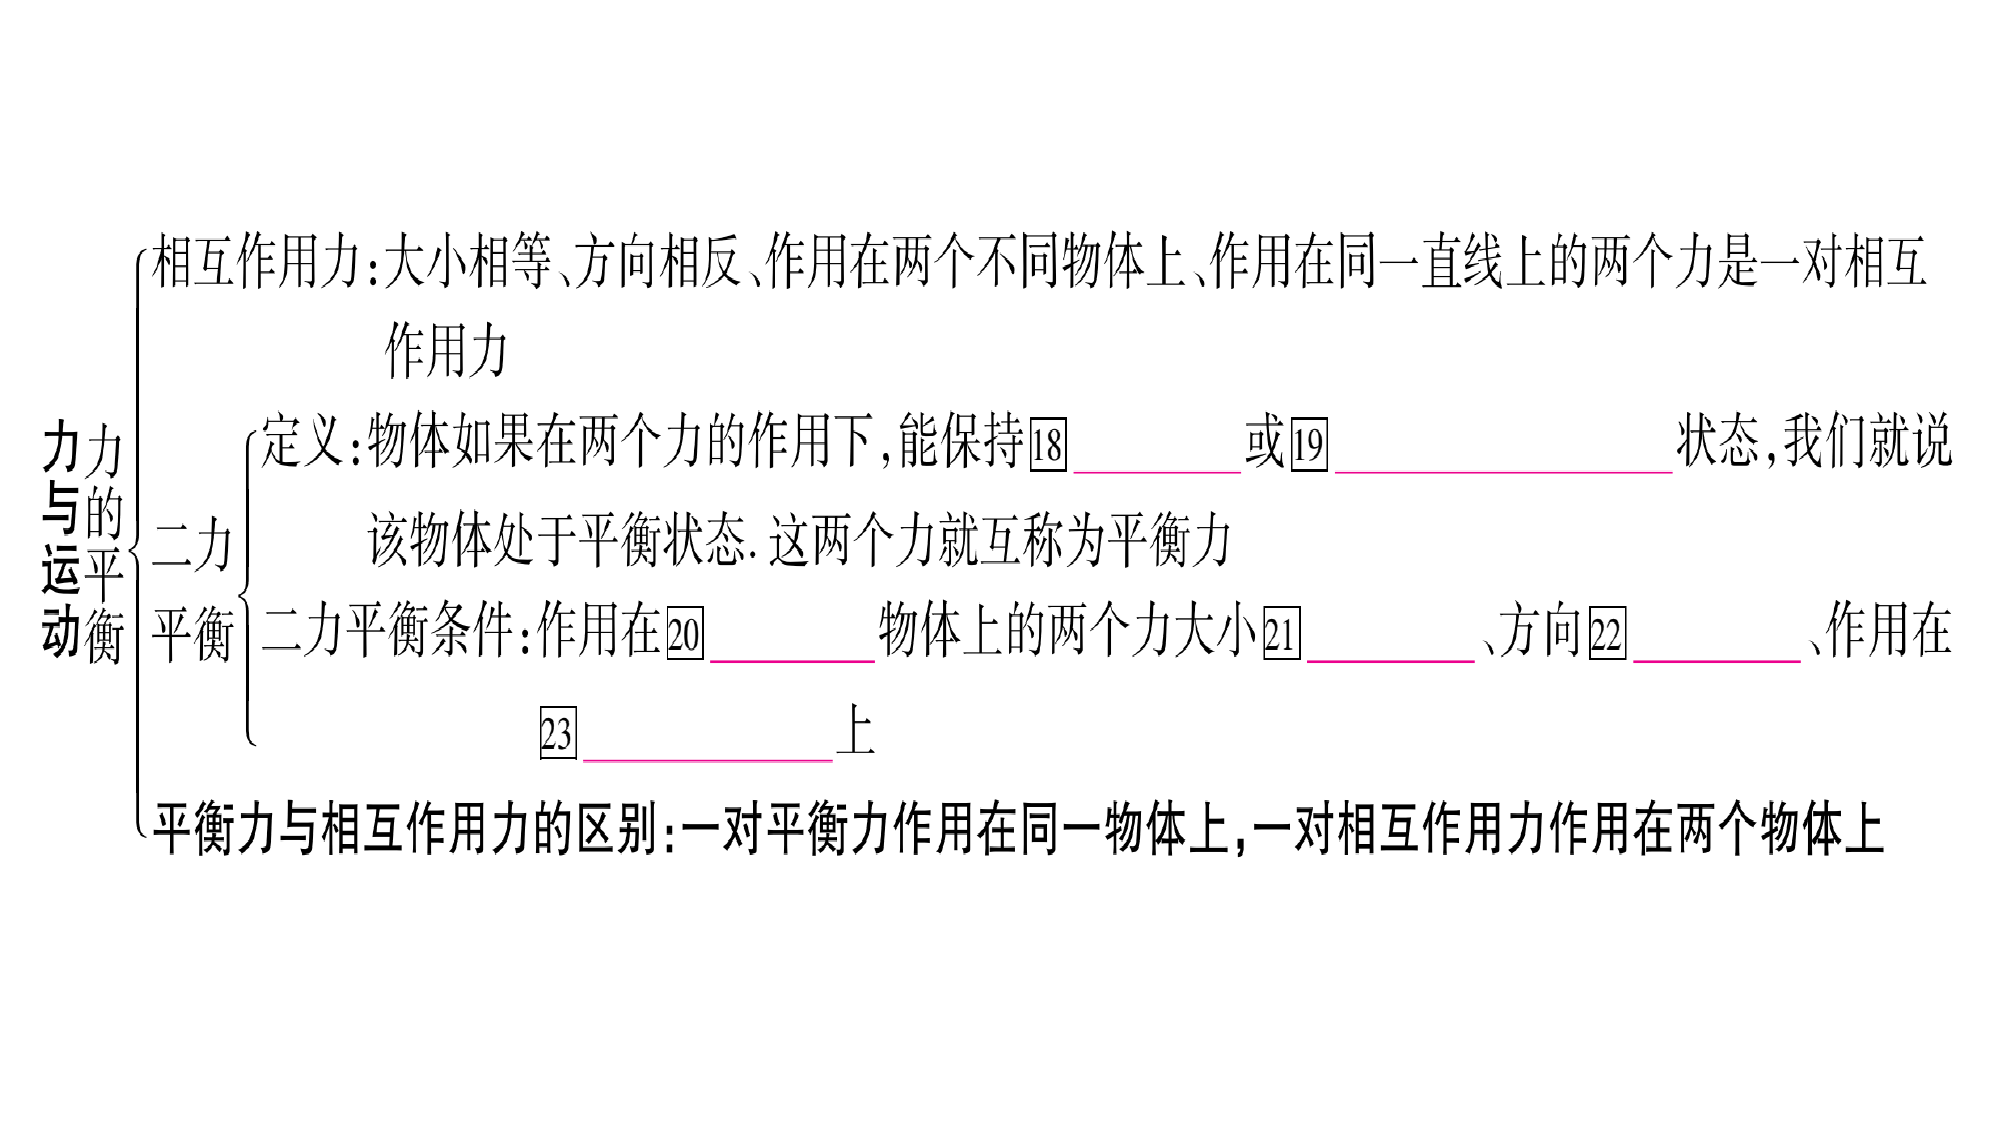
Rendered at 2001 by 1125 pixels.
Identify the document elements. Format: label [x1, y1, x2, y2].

text_box [31, 220, 1960, 881]
